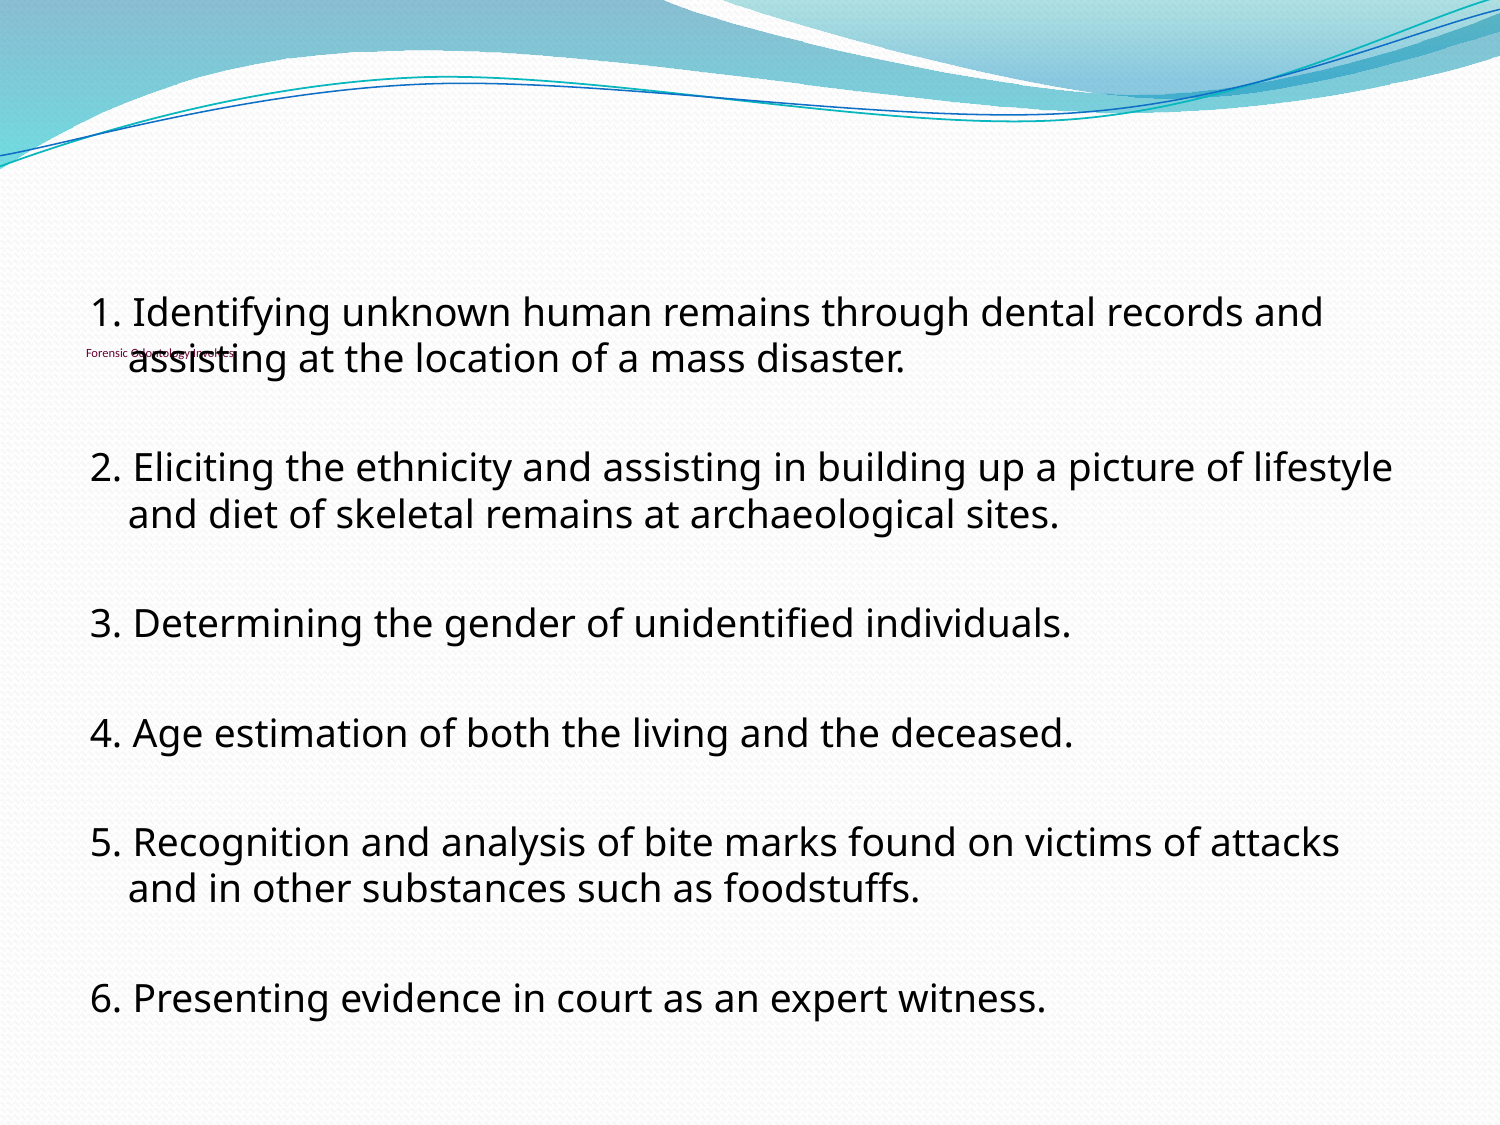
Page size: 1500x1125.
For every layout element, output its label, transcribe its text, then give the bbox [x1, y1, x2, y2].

list 1. Identifying unknown human remains through dental records and assisting at the location of a mass disaster. 2. Eliciting the ethnicity and assisting in building up a picture of lifestyle and diet of skeletal remains at archaeological sites. 3. Determining the gender of unidentified individuals. 4. Age estimation of both the living and the deceased. 5. Recognition and analysis of bite marks found on victims of attacks and in other substances such as foodstuffs. 6. Presenting evidence in court as an expert witness. [75, 224, 1425, 1038]
